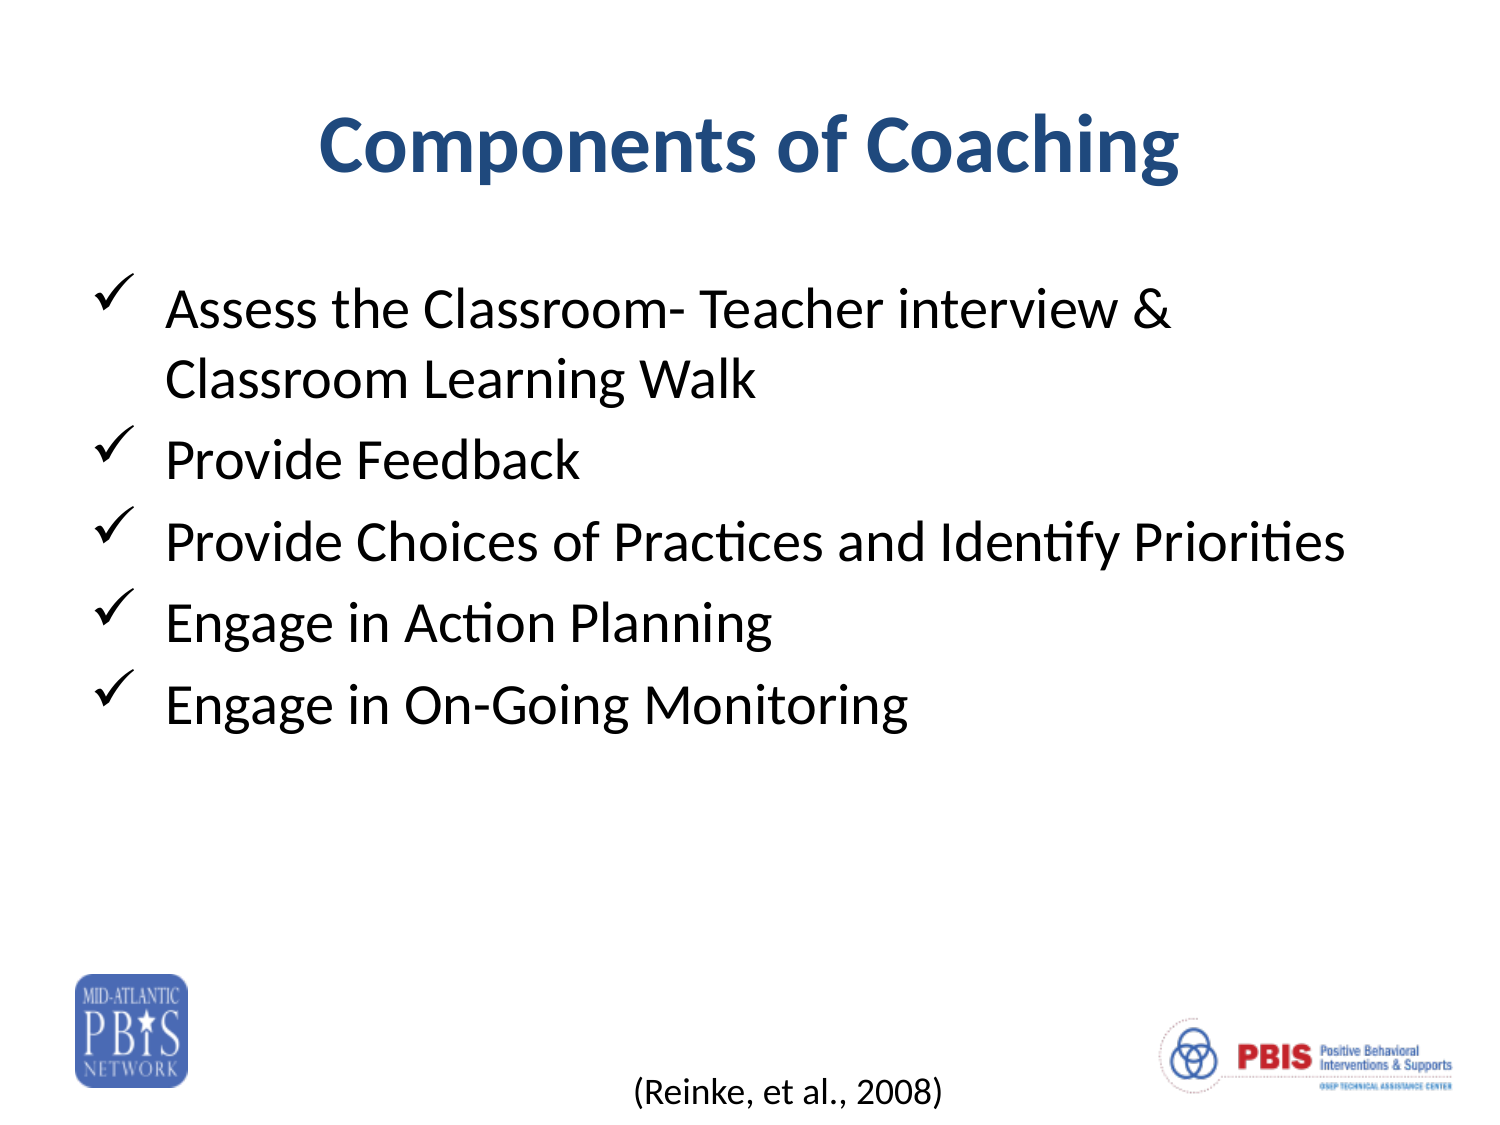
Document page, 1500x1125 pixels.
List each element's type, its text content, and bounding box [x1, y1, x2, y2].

text_box (Reinke, et al., 2008) [617, 1059, 984, 1120]
picture [75, 1005, 188, 1088]
list Assess the Classroom- Teacher interview & Classroom Learning Walk Provide Feedback Provide Choices of Practices and Identify Priorities Engage in Action Planning Engage in On-Going Monitoring [75, 262, 1425, 1005]
title Components of Coaching [75, 45, 1425, 233]
picture [1137, 987, 1475, 1125]
